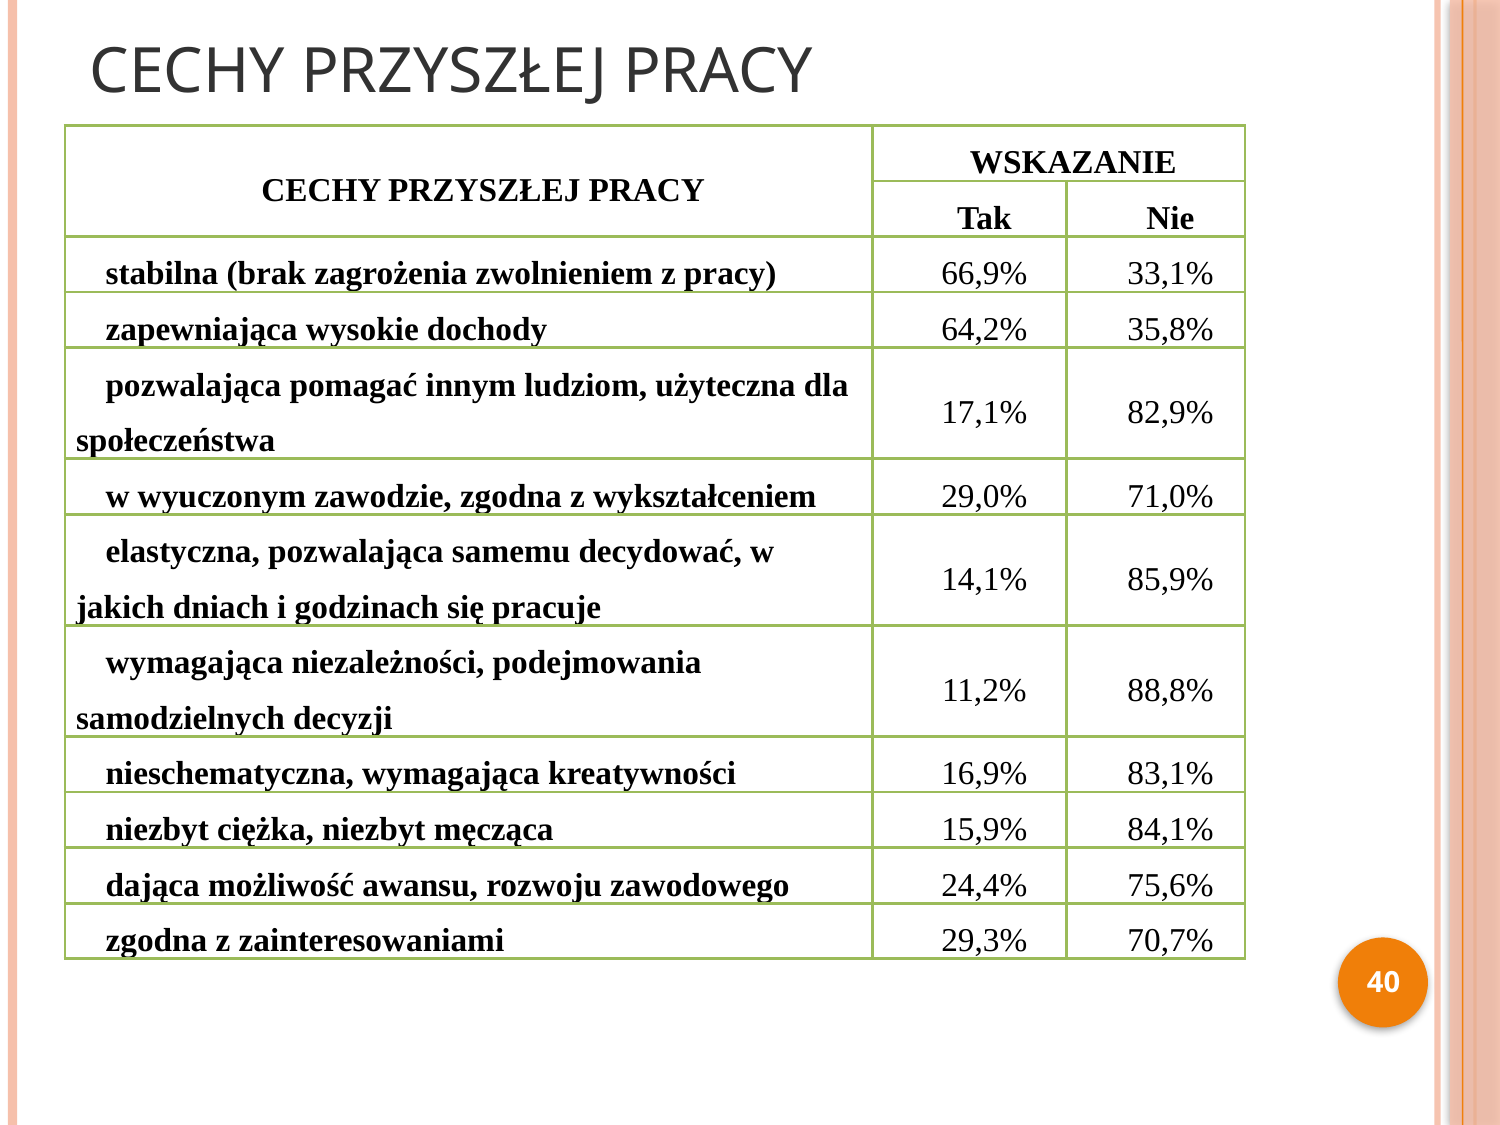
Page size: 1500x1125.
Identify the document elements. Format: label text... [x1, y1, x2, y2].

table_cell 82,9% [1068, 349, 1244, 457]
table_cell 33,1% [1068, 238, 1244, 291]
table_cell 11,2% [874, 627, 1065, 735]
table_cell Nie [1068, 182, 1244, 235]
table_cell 17,1% [874, 349, 1065, 457]
table_cell pozwalająca pomagać innym ludziom, użyteczna dla społeczeństwa [66, 349, 871, 457]
table_cell 16,9% [874, 738, 1065, 791]
table_cell 35,8% [1068, 293, 1244, 346]
table_cell 66,9% [874, 238, 1065, 291]
table_cell w wyuczonym zawodzie, zgodna z wykształceniem [66, 460, 871, 513]
table_cell 64,2% [874, 293, 1065, 346]
table_header CECHY PRZYSZŁEJ PRACY [66, 127, 871, 235]
slide_number 40 [1333, 940, 1434, 1027]
table_cell 75,6% [1068, 849, 1244, 902]
table_cell wymagająca niezależności, podejmowania samodzielnych decyzji [66, 627, 871, 735]
table_cell zgodna z zainteresowaniami [66, 905, 871, 957]
table_cell 24,4% [874, 849, 1065, 902]
table_cell 15,9% [874, 793, 1065, 846]
table_cell zapewniająca wysokie dochody [66, 293, 871, 346]
table_cell 83,1% [1068, 738, 1244, 791]
table_cell stabilna (brak zagrożenia zwolnieniem z pracy) [66, 238, 871, 291]
table_cell 71,0% [1068, 460, 1244, 513]
table_cell 85,9% [1068, 516, 1244, 624]
table_cell dająca możliwość awansu, rozwoju zawodowego [66, 849, 871, 902]
table_header WSKAZANIE [874, 127, 1244, 180]
table_cell 29,0% [874, 460, 1065, 513]
table_cell 29,3% [874, 905, 1065, 957]
table_cell 88,8% [1068, 627, 1244, 735]
table_cell niezbyt ciężka, niezbyt męcząca [66, 793, 871, 846]
table_cell 70,7% [1068, 905, 1244, 957]
table_cell 84,1% [1068, 793, 1244, 846]
table_cell elastyczna, pozwalająca samemu decydować, w jakich dniach i godzinach się pracuje [66, 516, 871, 624]
title Cechy przyszłej pracy [75, 0, 1300, 113]
table_cell nieschematyczna, wymagająca kreatywności [66, 738, 871, 791]
table_cell Tak [874, 182, 1065, 235]
table_cell 14,1% [874, 516, 1065, 624]
